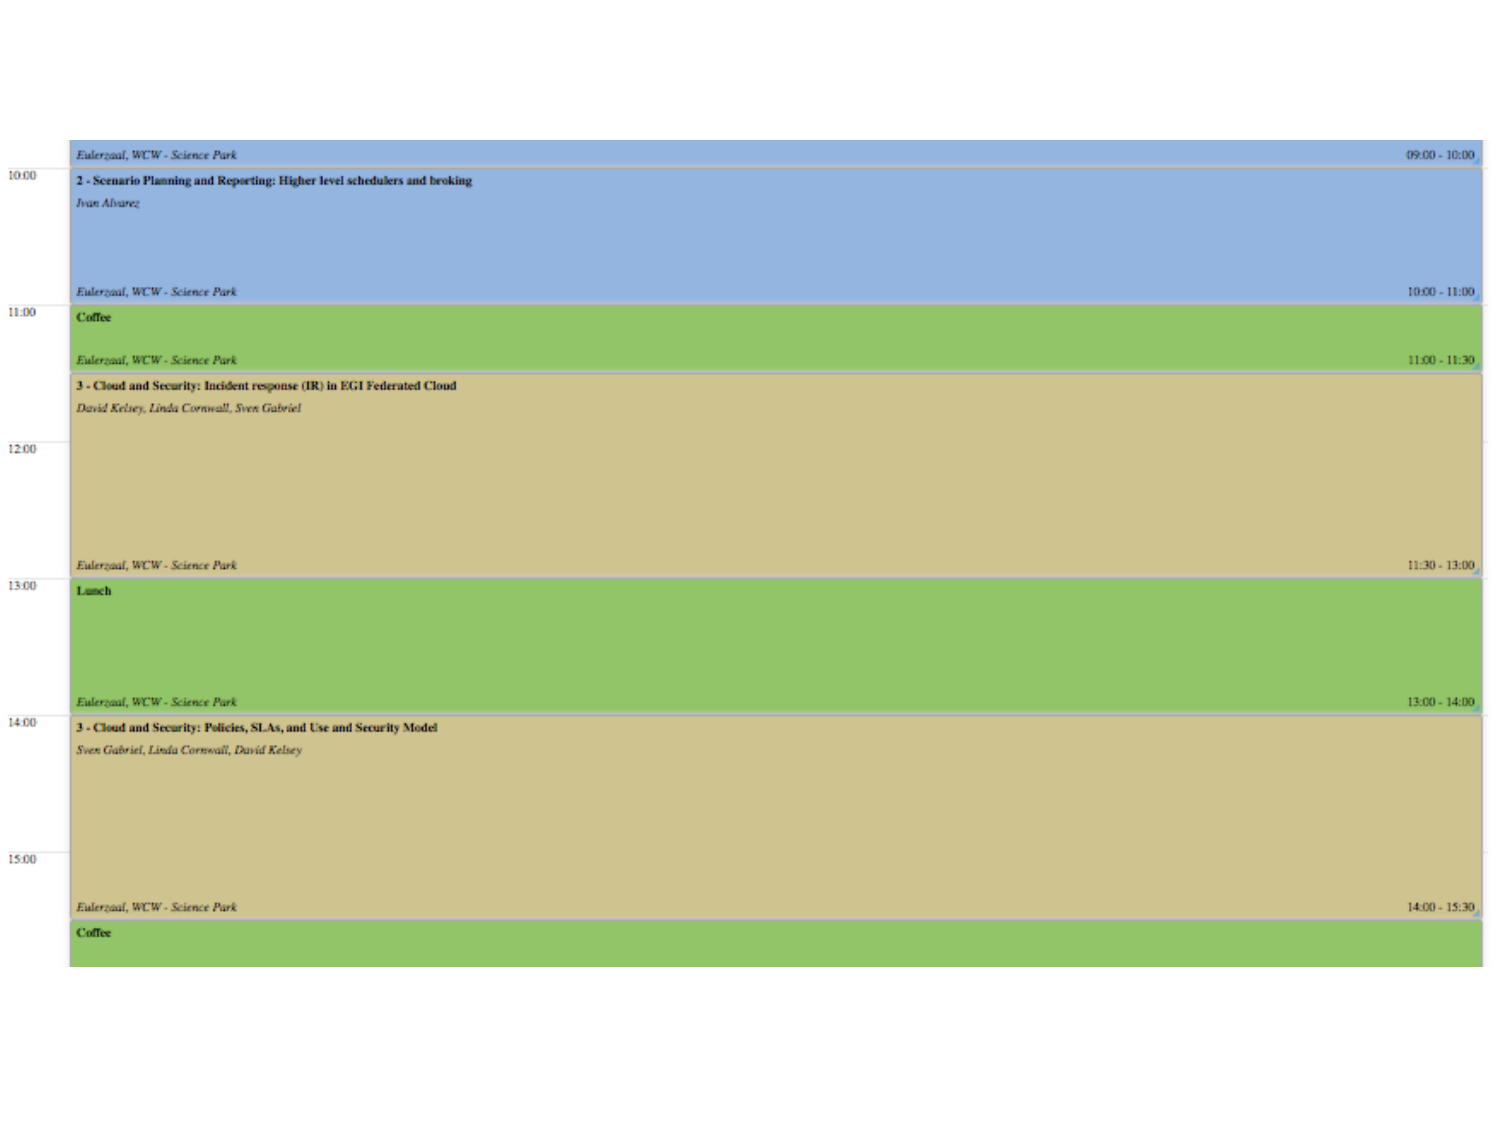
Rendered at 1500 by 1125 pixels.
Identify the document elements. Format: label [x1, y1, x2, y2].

list [0, 140, 1500, 967]
